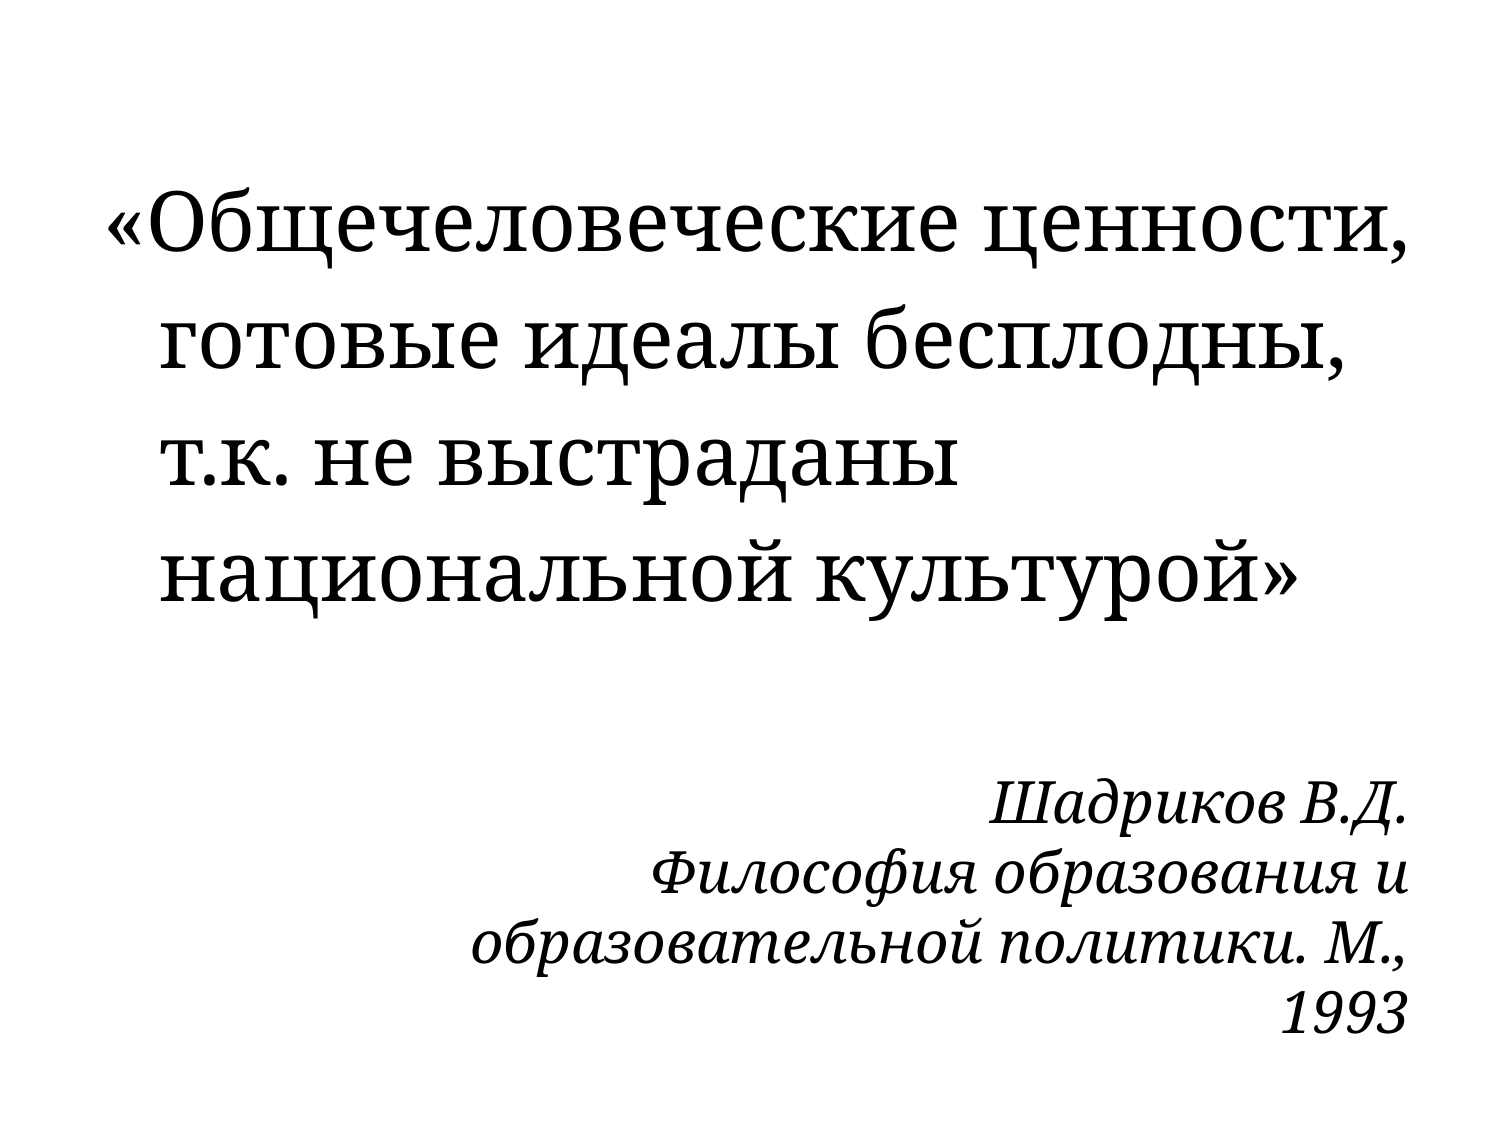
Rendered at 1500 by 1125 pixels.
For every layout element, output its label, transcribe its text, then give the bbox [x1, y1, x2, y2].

list «Общечеловеческие ценности, готовые идеалы бесплодны, т.к. не выстраданы национальной культурой» [88, 160, 1436, 776]
title Шадриков В.Д. Философия образования и образовательной политики. М., 1993 [312, 776, 1426, 1048]
